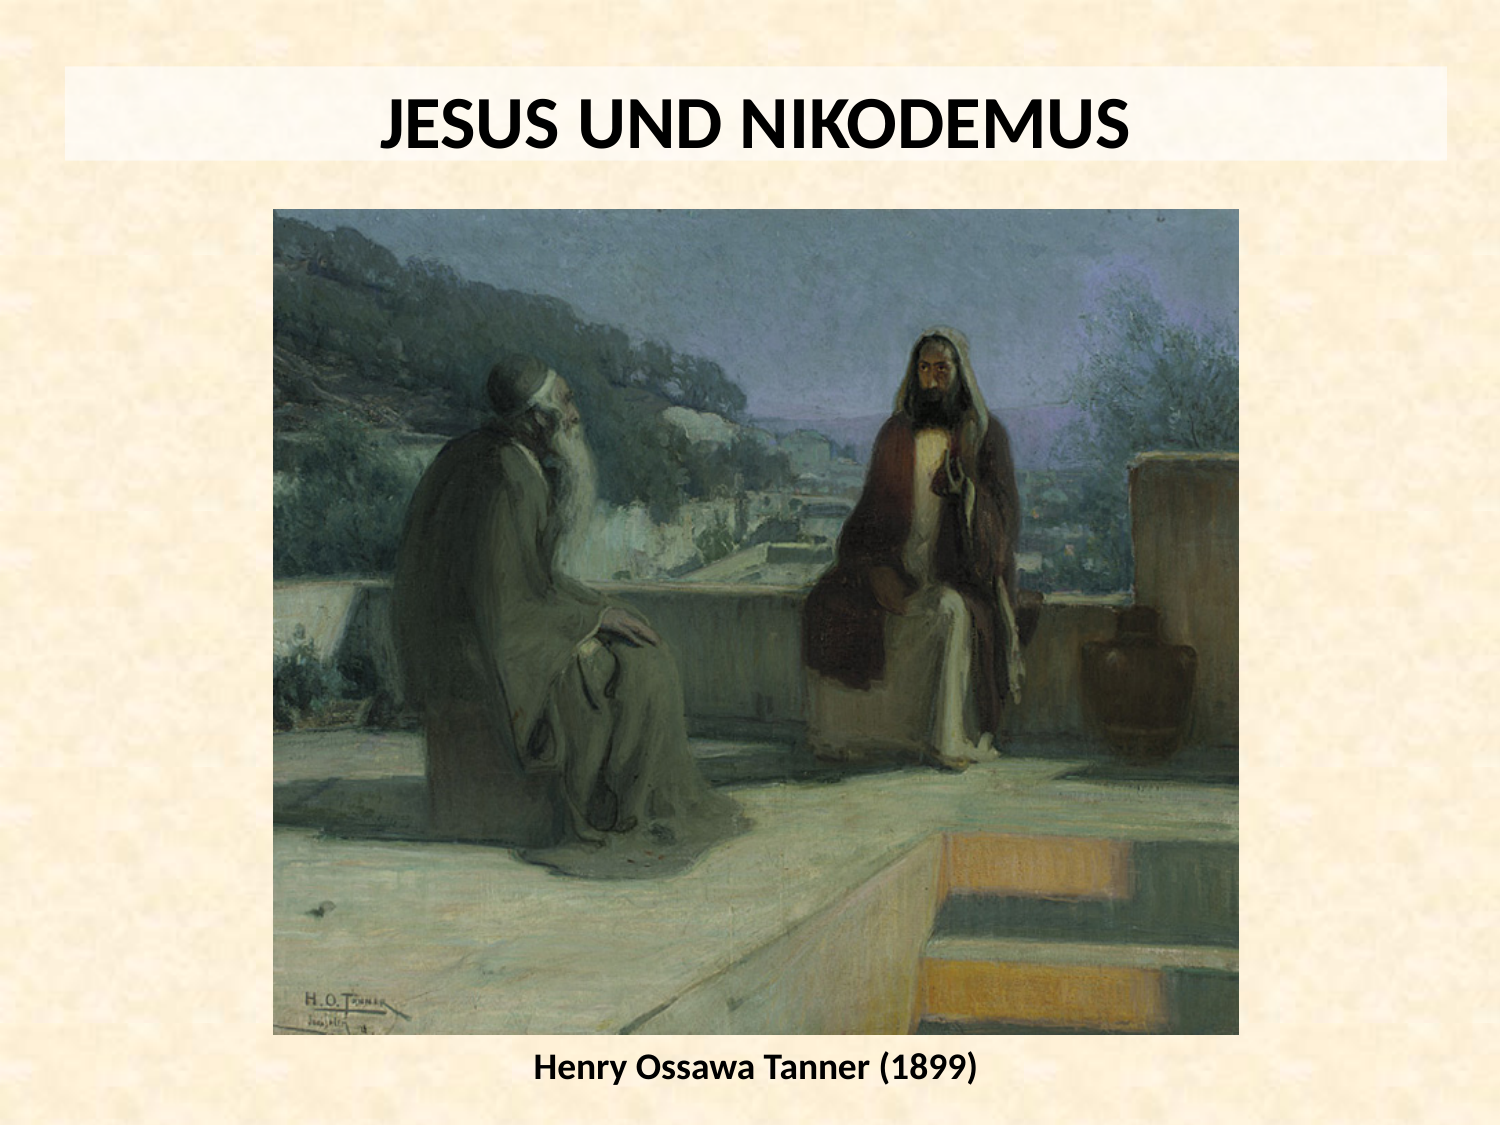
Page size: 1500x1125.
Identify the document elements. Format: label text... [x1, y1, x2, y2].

picture [0, 0, 1500, 1125]
text_box JESUS UND NIKODEMUS [64, 66, 1447, 161]
text_box Henry Ossawa Tanner (1899) [58, 1034, 1453, 1095]
